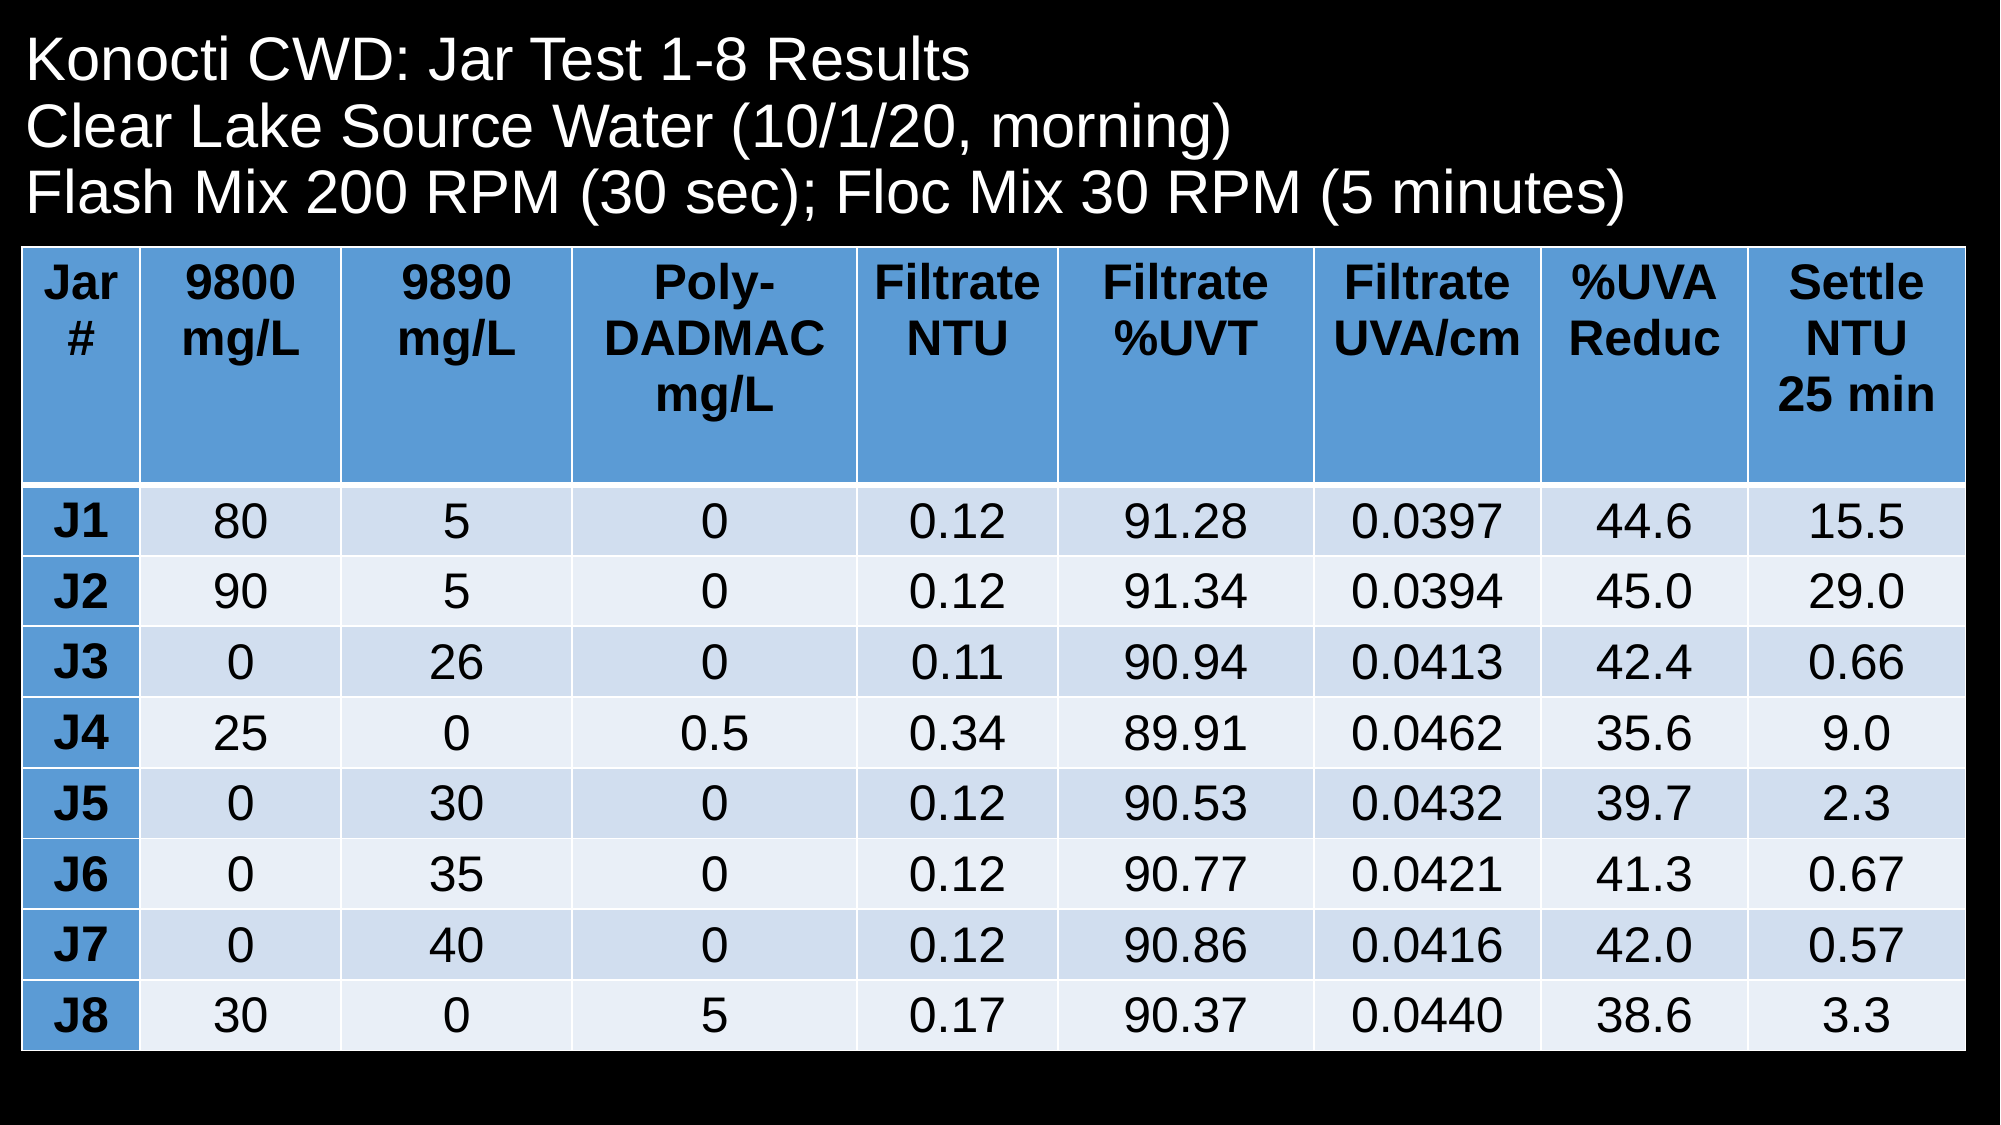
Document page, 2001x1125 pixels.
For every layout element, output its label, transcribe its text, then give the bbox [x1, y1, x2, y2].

table_cell 0.12 [858, 488, 1057, 555]
table_cell 29.0 [1749, 557, 1965, 625]
table_cell 0.0421 [1315, 839, 1540, 908]
table_cell J3 [23, 627, 139, 696]
table_header Settle NTU 25 min [1749, 248, 1965, 482]
table_cell J1 [23, 488, 139, 555]
table_cell 3.3 [1749, 981, 1965, 1050]
table_cell 90.77 [1059, 839, 1313, 908]
table_cell 0.12 [858, 557, 1057, 625]
table_cell 38.6 [1542, 981, 1747, 1050]
table_cell 90.86 [1059, 910, 1313, 979]
table_cell 25 [141, 698, 340, 767]
table_cell 0 [573, 488, 856, 555]
table_cell J4 [23, 698, 139, 767]
table_cell 91.28 [1059, 488, 1313, 555]
table_cell J6 [23, 839, 139, 908]
table_cell 0 [573, 557, 856, 625]
table_header 9800 mg/L [141, 248, 340, 482]
table_cell 26 [342, 627, 571, 696]
table_cell 2.3 [1749, 769, 1965, 838]
table_cell 45.0 [1542, 557, 1747, 625]
table_cell 91.34 [1059, 557, 1313, 625]
table_cell 90.94 [1059, 627, 1313, 696]
table_cell 0.11 [858, 627, 1057, 696]
table_cell 80 [141, 488, 340, 555]
table_cell 0.34 [858, 698, 1057, 767]
table_cell 0.12 [858, 839, 1057, 908]
table_cell 42.0 [1542, 910, 1747, 979]
table_cell 0.66 [1749, 627, 1965, 696]
table_cell 0 [573, 839, 856, 908]
table_cell 35.6 [1542, 698, 1747, 767]
table_cell J5 [23, 769, 139, 838]
table_cell 9.0 [1749, 698, 1965, 767]
table_cell 35 [342, 839, 571, 908]
table_header 9890 mg/L [342, 248, 571, 482]
table_cell 0.17 [858, 981, 1057, 1050]
table_header %UVA Reduc [1542, 248, 1747, 482]
table_cell 90.37 [1059, 981, 1313, 1050]
table_cell 0.5 [573, 698, 856, 767]
table_cell 0 [141, 769, 340, 838]
table_cell 0.57 [1749, 910, 1965, 979]
table_cell 0 [342, 981, 571, 1050]
table_cell 30 [141, 981, 340, 1050]
table_cell 15.5 [1749, 488, 1965, 555]
table_cell 89.91 [1059, 698, 1313, 767]
table_cell 0.0394 [1315, 557, 1540, 625]
table_cell 5 [342, 557, 571, 625]
table_cell 0.0440 [1315, 981, 1540, 1050]
table_header Jar # [23, 248, 139, 482]
table_cell 0.0413 [1315, 627, 1540, 696]
table_cell 30 [342, 769, 571, 838]
table_cell J2 [23, 557, 139, 625]
table_cell 0 [342, 698, 571, 767]
table_cell 0.0416 [1315, 910, 1540, 979]
table_header Filtrate NTU [858, 248, 1057, 482]
table_cell 0.0462 [1315, 698, 1540, 767]
table_cell 90.53 [1059, 769, 1313, 838]
table_cell 0 [573, 627, 856, 696]
table_header Filtrate %UVT [1059, 248, 1313, 482]
table_cell 0.0432 [1315, 769, 1540, 838]
table_cell J8 [23, 981, 139, 1050]
table_cell J7 [23, 910, 139, 979]
table_cell 0.12 [858, 769, 1057, 838]
table_cell 39.7 [1542, 769, 1747, 838]
table_cell 0.12 [858, 910, 1057, 979]
table_cell 40 [342, 910, 571, 979]
table_cell 0 [141, 627, 340, 696]
table_header Filtrate UVA/cm [1315, 248, 1540, 482]
table_cell 44.6 [1542, 488, 1747, 555]
table_cell 5 [573, 981, 856, 1050]
table_cell 41.3 [1542, 839, 1747, 908]
table_cell 0.0397 [1315, 488, 1540, 555]
table_cell 0 [141, 910, 340, 979]
table_cell 42.4 [1542, 627, 1747, 696]
table_cell 90 [141, 557, 340, 625]
table_cell 0 [573, 910, 856, 979]
table_cell 0 [573, 769, 856, 838]
table_cell 0.67 [1749, 839, 1965, 908]
table_cell 0 [141, 839, 340, 908]
table_header Poly-DADMAC mg/L [573, 248, 856, 482]
title Konocti CWD: Jar Test 1-8 Results Clear Lake Source Water (10/1/20, morning) Flash Mix 200 RPM (30 sec); Floc Mix 30 RPM (5 minutes) [10, 18, 1966, 237]
table_cell 5 [342, 488, 571, 555]
